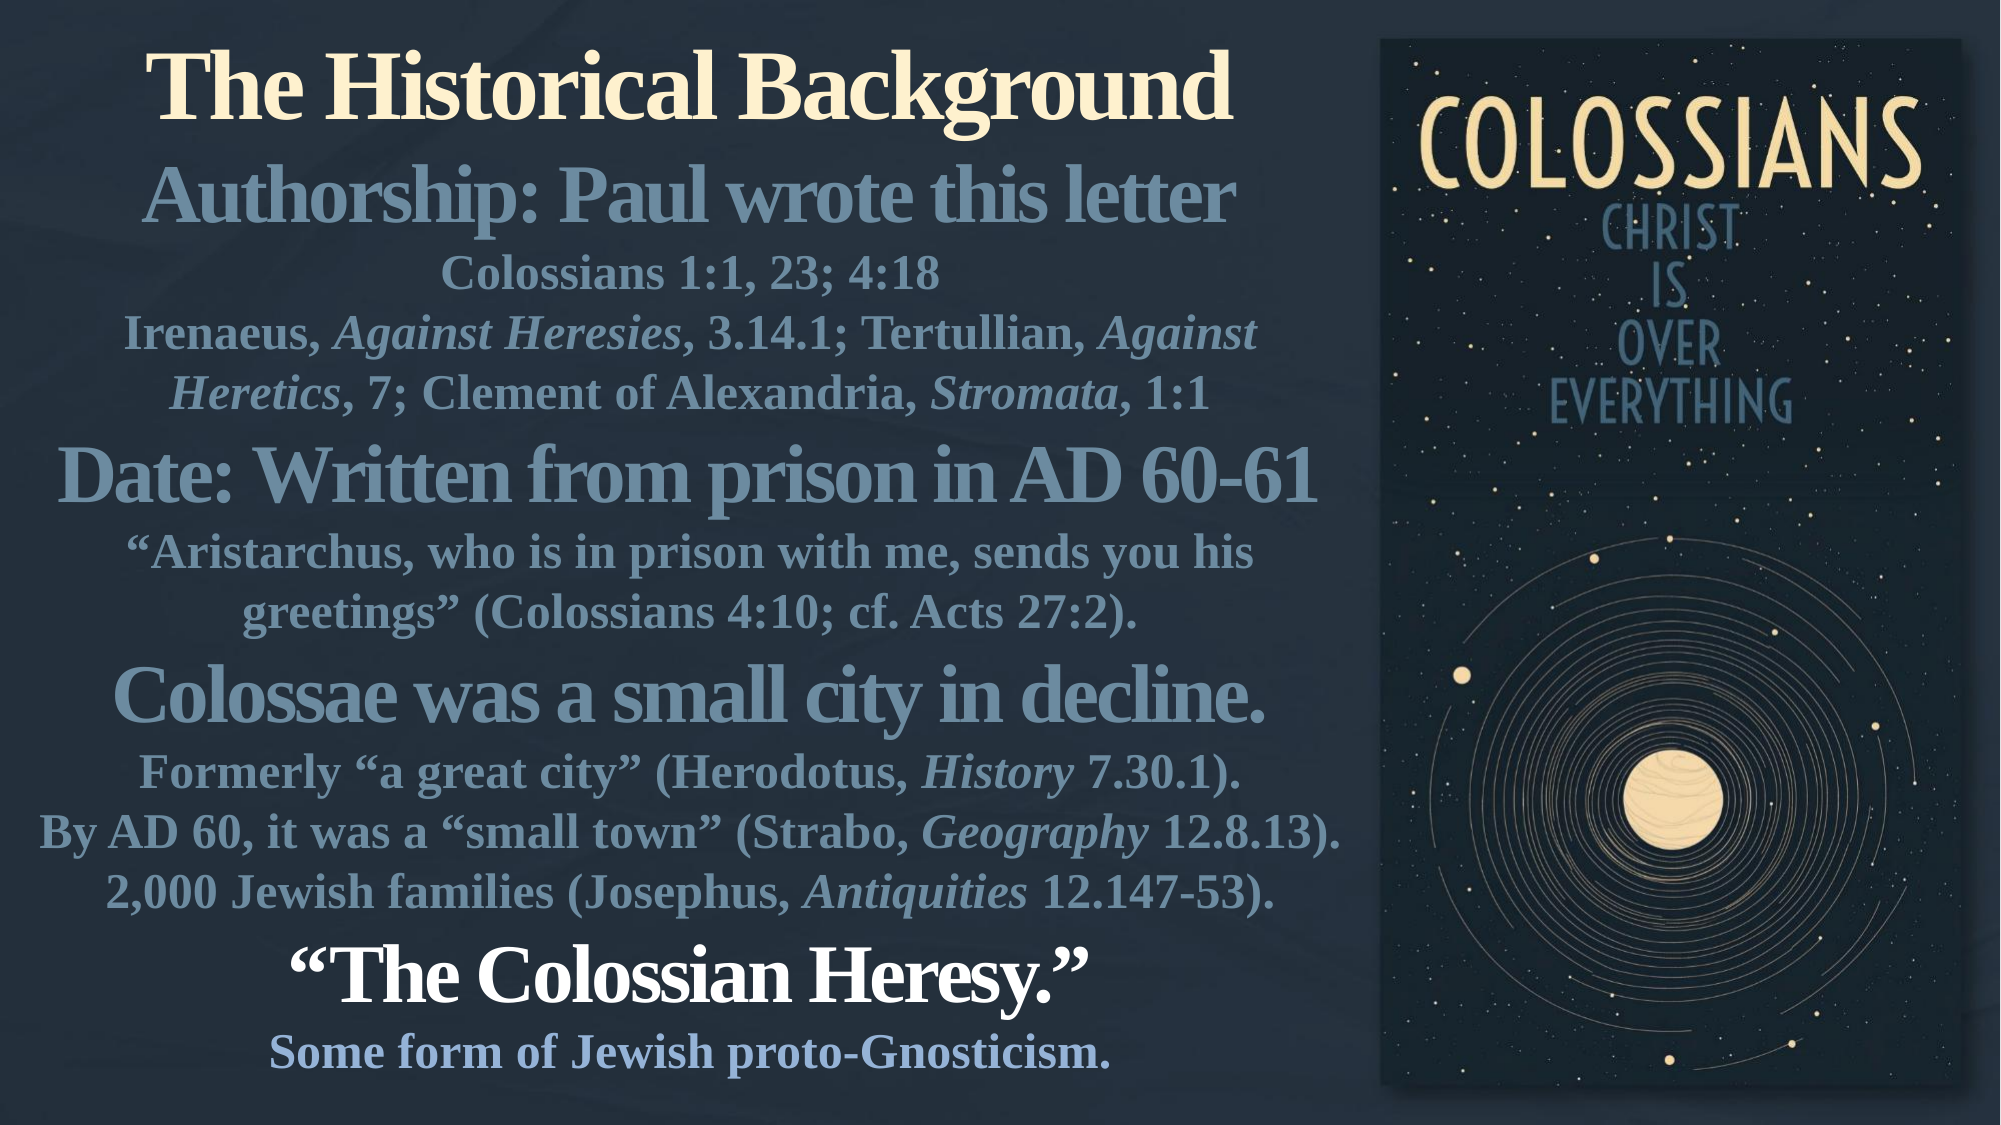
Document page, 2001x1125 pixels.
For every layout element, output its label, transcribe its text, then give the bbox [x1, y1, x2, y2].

picture [0, 0, 2001, 1125]
text_box The Historical Background Authorship: Paul wrote this letter Colossians 1:1, 23; 4:18 Irenaeus, Against Heresies, 3.14.1; Tertullian, Against Heretics, 7; Clement of Alexandria, Stromata, 1:1 Date: Written from prison in AD 60-61 “Aristarchus, who is in prison with me, sends you his greetings” (Colossians 4:10; cf. Acts 27:2). Colossae was a small city in decline. Formerly “a great city” (Herodotus, History 7.30.1). By AD 60, it was a “small town” (Strabo, Geography 12.8.13). 2,000 Jewish families (Josephus, Antiquities 12.147-53). “The Colossian Heresy.” Some form of Jewish proto-Gnosticism. [13, 11, 1367, 1087]
